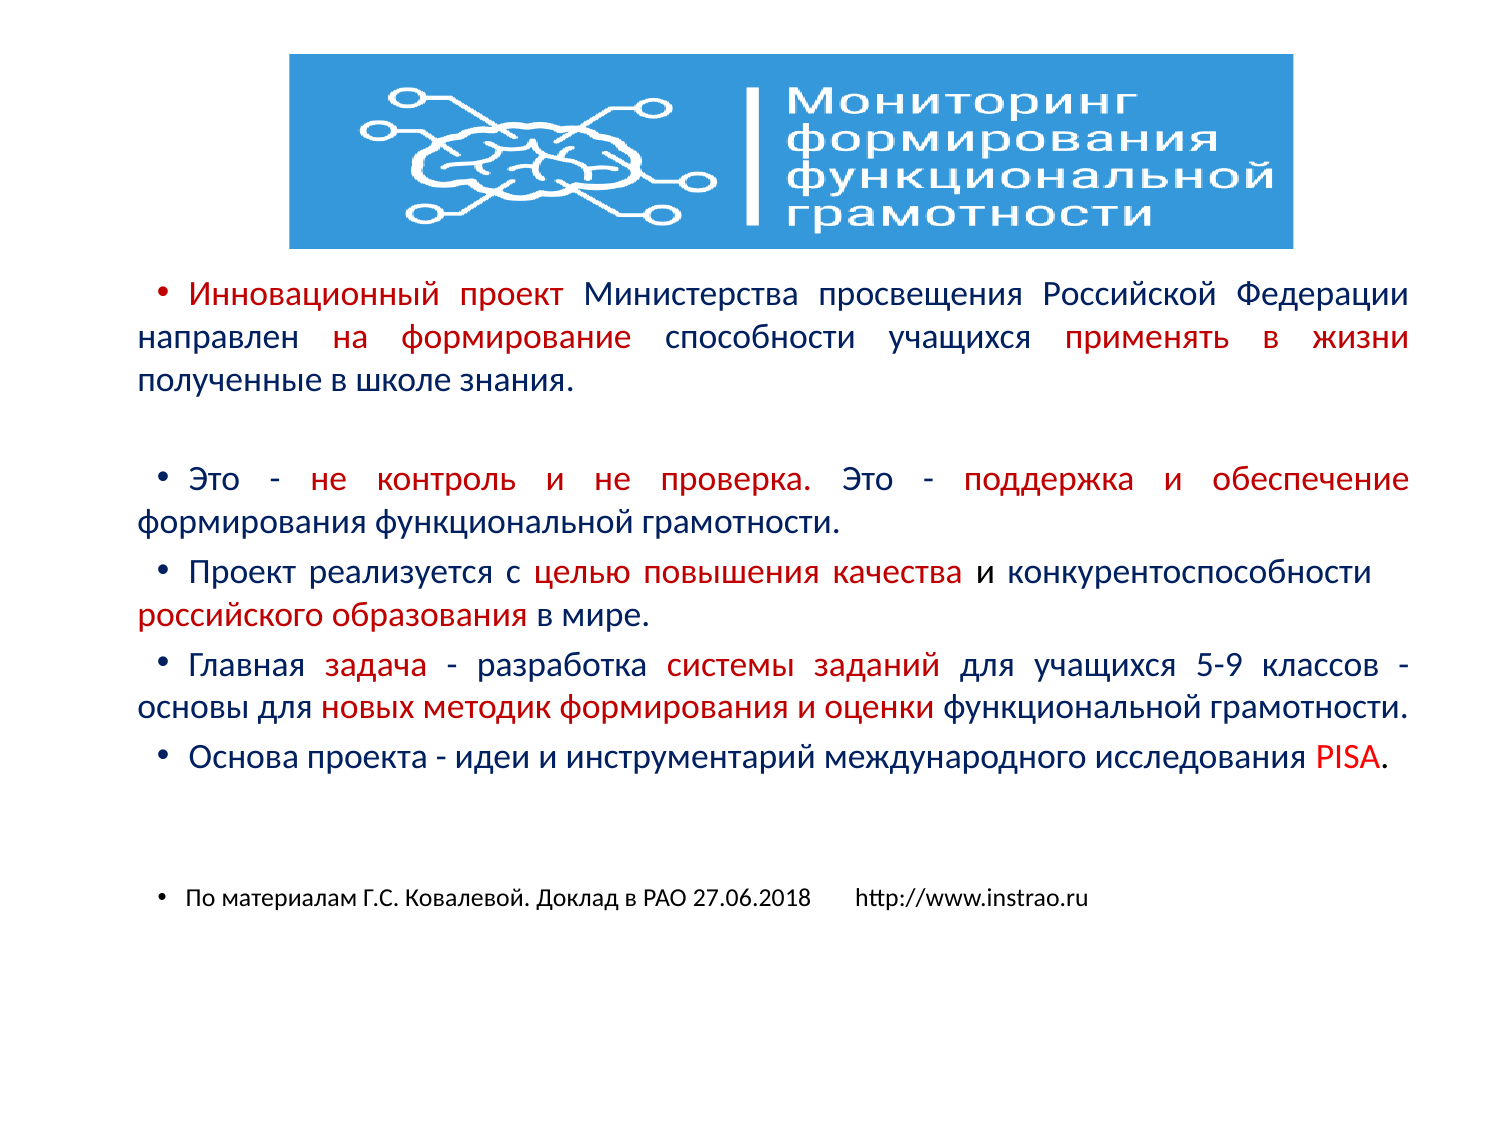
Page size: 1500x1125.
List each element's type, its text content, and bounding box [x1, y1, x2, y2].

list Инновационный проект Министерства просвещения Российской Федерации направлен на формирование способности учащихся применять в жизни полученные в школе знания. Это - не контроль и не проверка. Это - поддержка и обеспечение формирования функциональной грамотности. Проект реализуется с целью повышения качества и конкурентоспособности российского образования в мире. Главная задача - разработка системы заданий для учащихся 5-9 классов - основы для новых методик формирования и оценки функциональной грамотности. Основа проекта - идеи и инструментарий международного исследования PISA. По материалам Г.С. Ковалевой. Доклад в РАО 27.06.2018 http://www.instrao.ru [75, 262, 1425, 1005]
picture [288, 54, 1294, 249]
